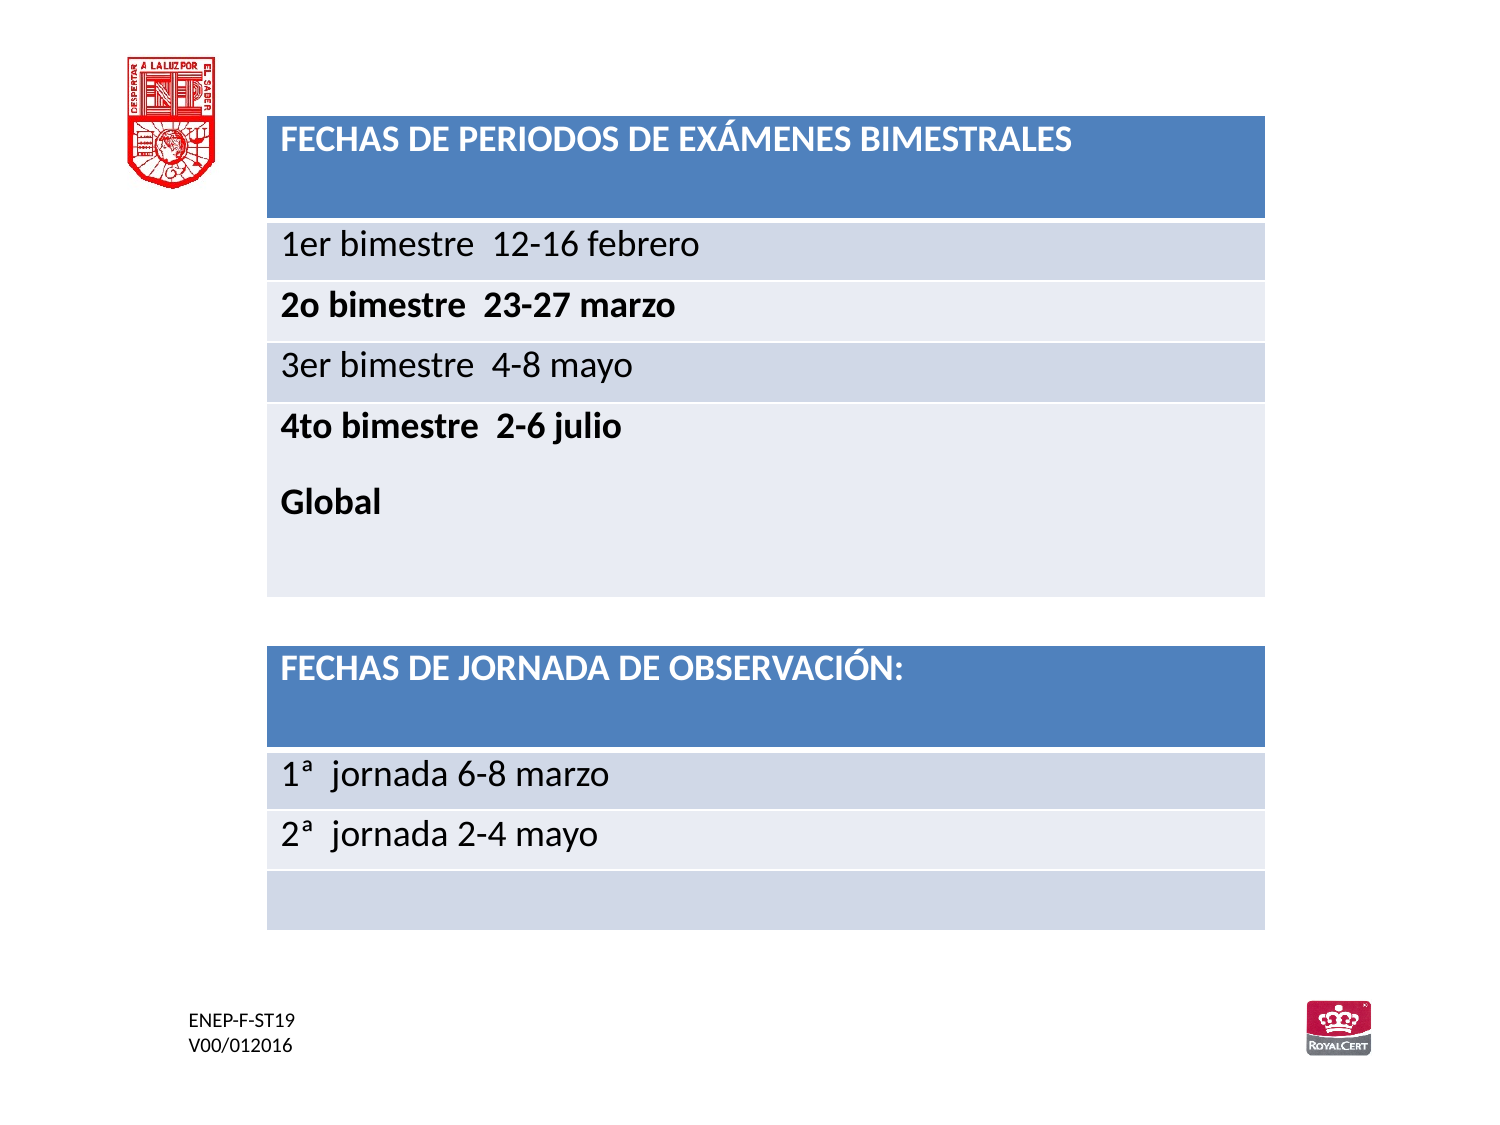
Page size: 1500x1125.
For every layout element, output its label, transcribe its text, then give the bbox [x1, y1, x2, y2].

table_cell [267, 871, 1265, 930]
text_box ENEP-F-ST19 V00/012016 [173, 999, 311, 1065]
table_cell 1er bimestre 12-16 febrero [267, 223, 1265, 280]
table_cell 4to bimestre 2-6 julio Global [267, 404, 1265, 597]
picture [1304, 999, 1372, 1056]
picture [88, 54, 248, 191]
table_header FECHAS DE JORNADA DE OBSERVACIÓN: [267, 646, 1265, 747]
table_cell 2ª jornada 2-4 mayo [267, 811, 1265, 869]
table_header FECHAS DE PERIODOS DE EXÁMENES BIMESTRALES [267, 116, 1265, 218]
table_cell 2o bimestre 23-27 marzo [267, 282, 1265, 341]
table_cell 1ª jornada 6-8 marzo [267, 753, 1265, 809]
table_cell 3er bimestre 4-8 mayo [267, 343, 1265, 402]
